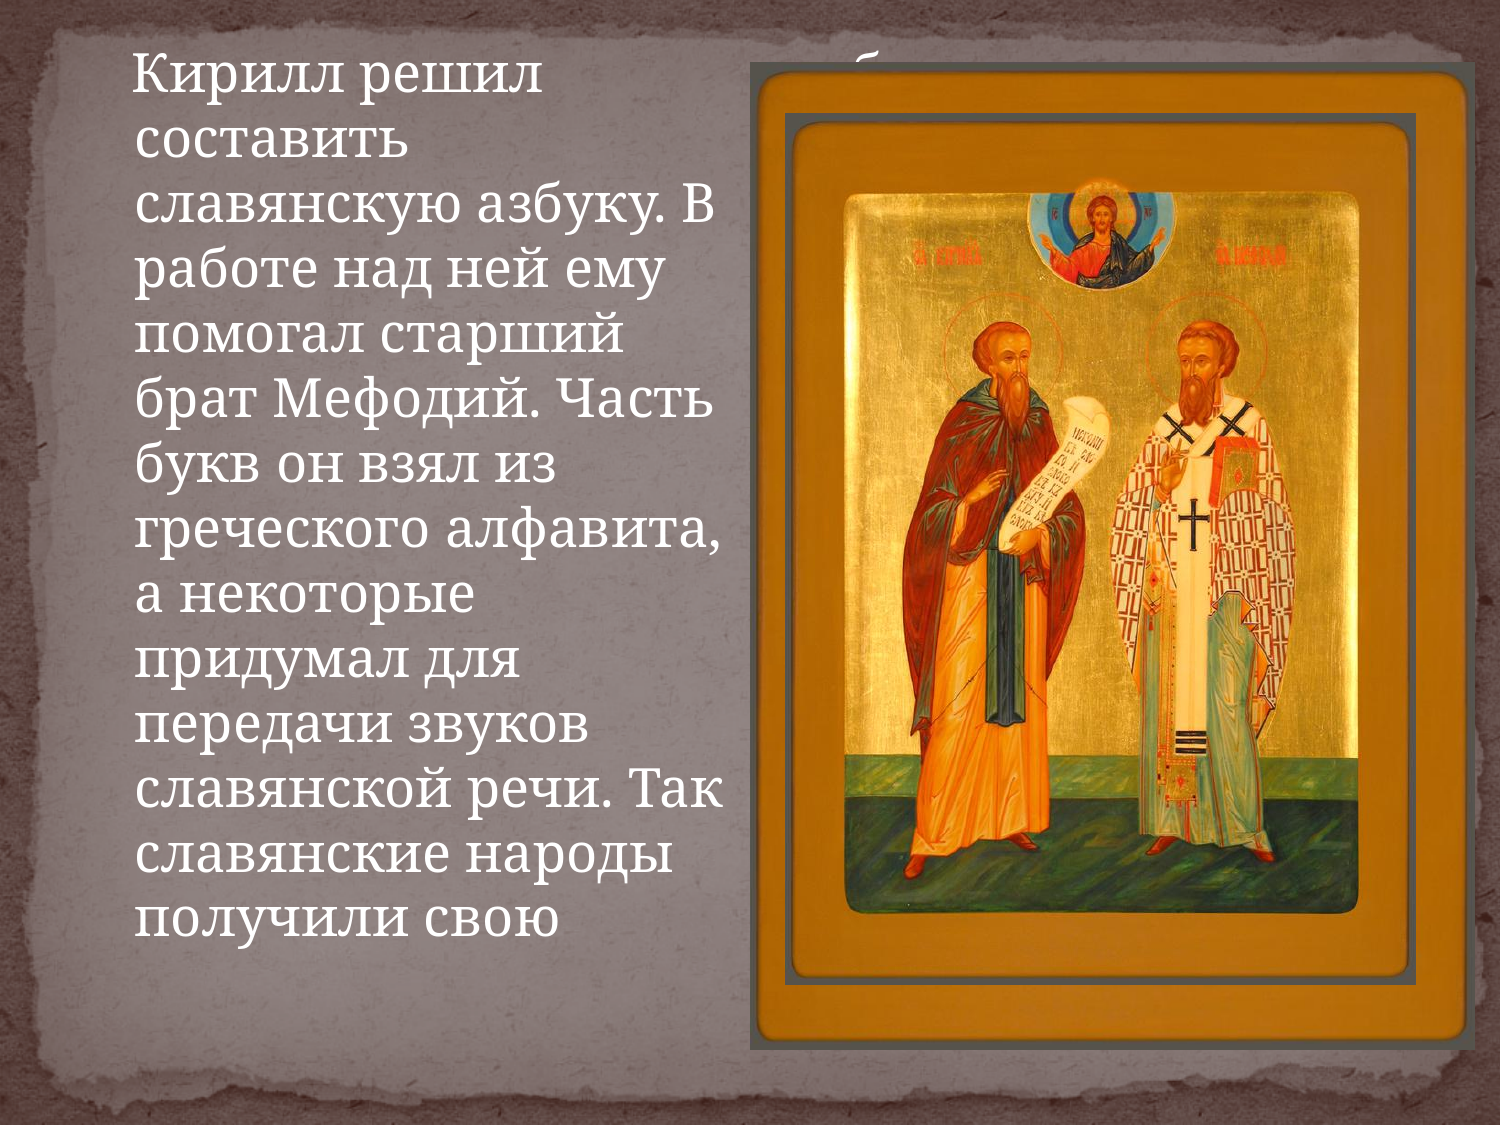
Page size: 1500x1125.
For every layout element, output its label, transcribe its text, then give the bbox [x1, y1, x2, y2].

picture [785, 113, 1417, 986]
list Кирилл решил составить славянскую азбуку. В работе над ней ему помогал старший брат Мефодий. Часть букв он взял из греческого алфавита, а некоторые придумал для передачи звуков славянской речи. Так славянские народы получили свою азбуку, которая стала называться кириллицей. [75, 30, 1425, 1000]
text_box [75, 172, 575, 1125]
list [749, 62, 1476, 1051]
